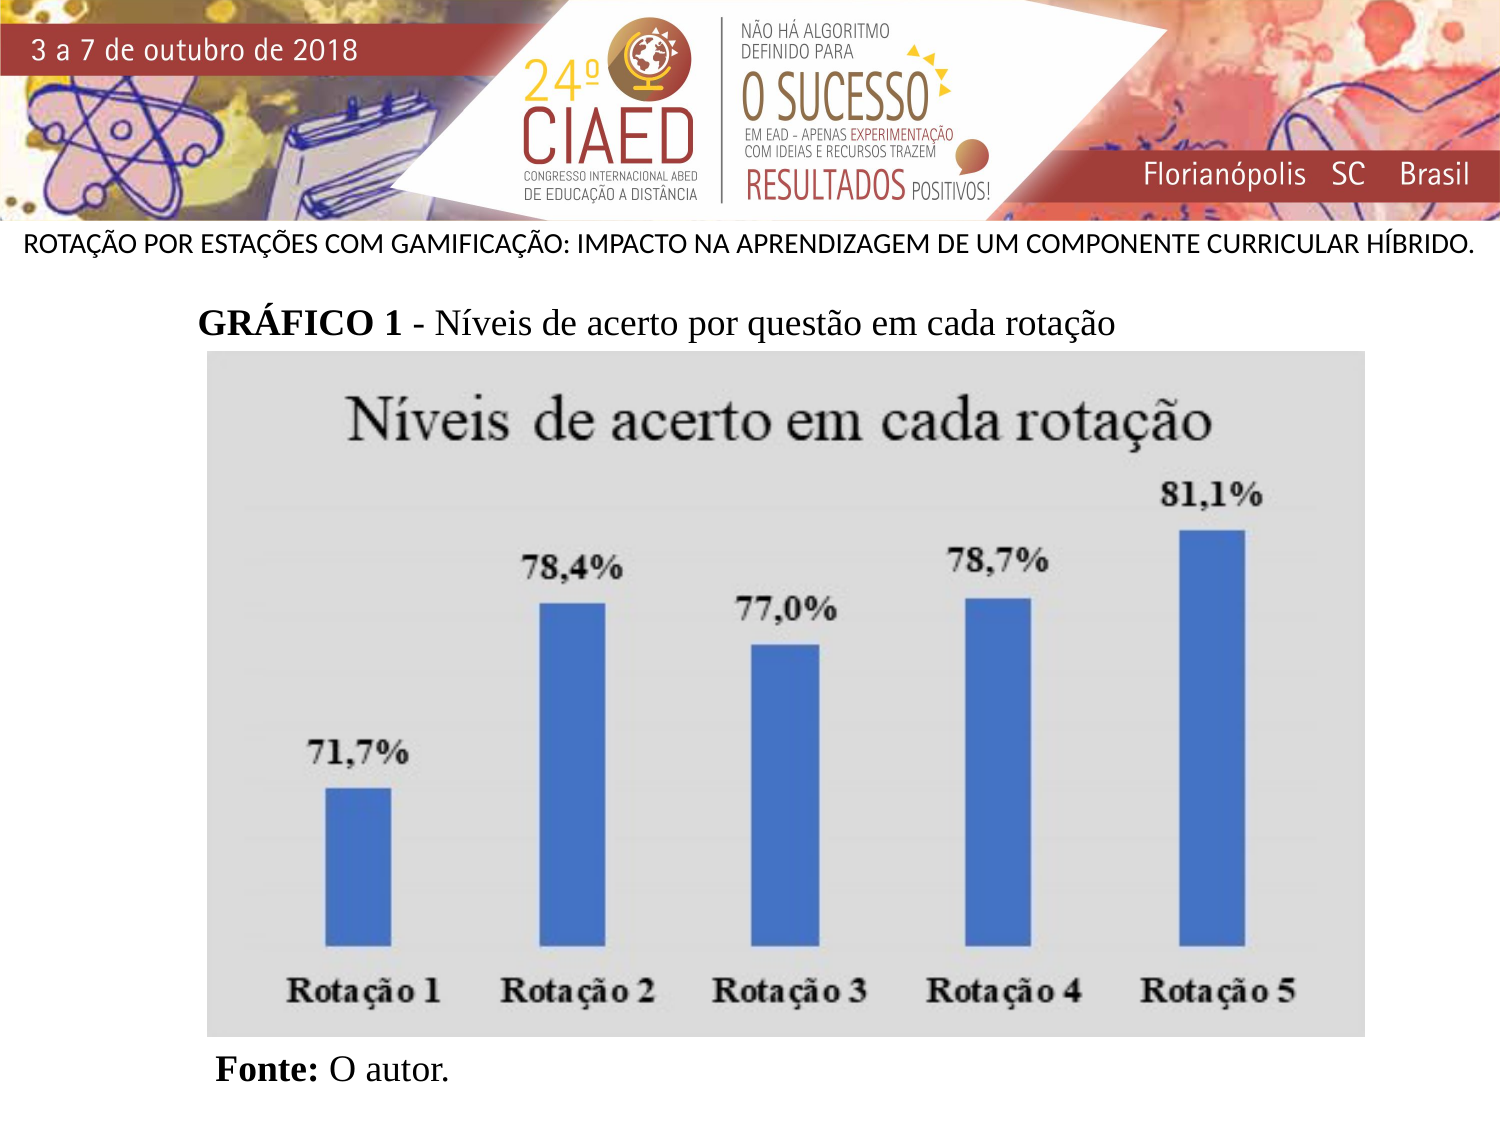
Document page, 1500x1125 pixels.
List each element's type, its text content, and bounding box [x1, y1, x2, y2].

text_box ROTAÇÃO POR ESTAÇÕES COM GAMIFICAÇÃO: IMPACTO NA APRENDIZAGEM DE UM COMPONENTE CURRICULAR HÍBRIDO. [0, 216, 1500, 267]
picture [207, 351, 1365, 1037]
text_box Fonte: O autor. [200, 1036, 466, 1097]
picture [0, 0, 1500, 216]
text_box GRÁFICO 1 - Níveis de acerto por questão em cada rotação [182, 290, 1294, 351]
